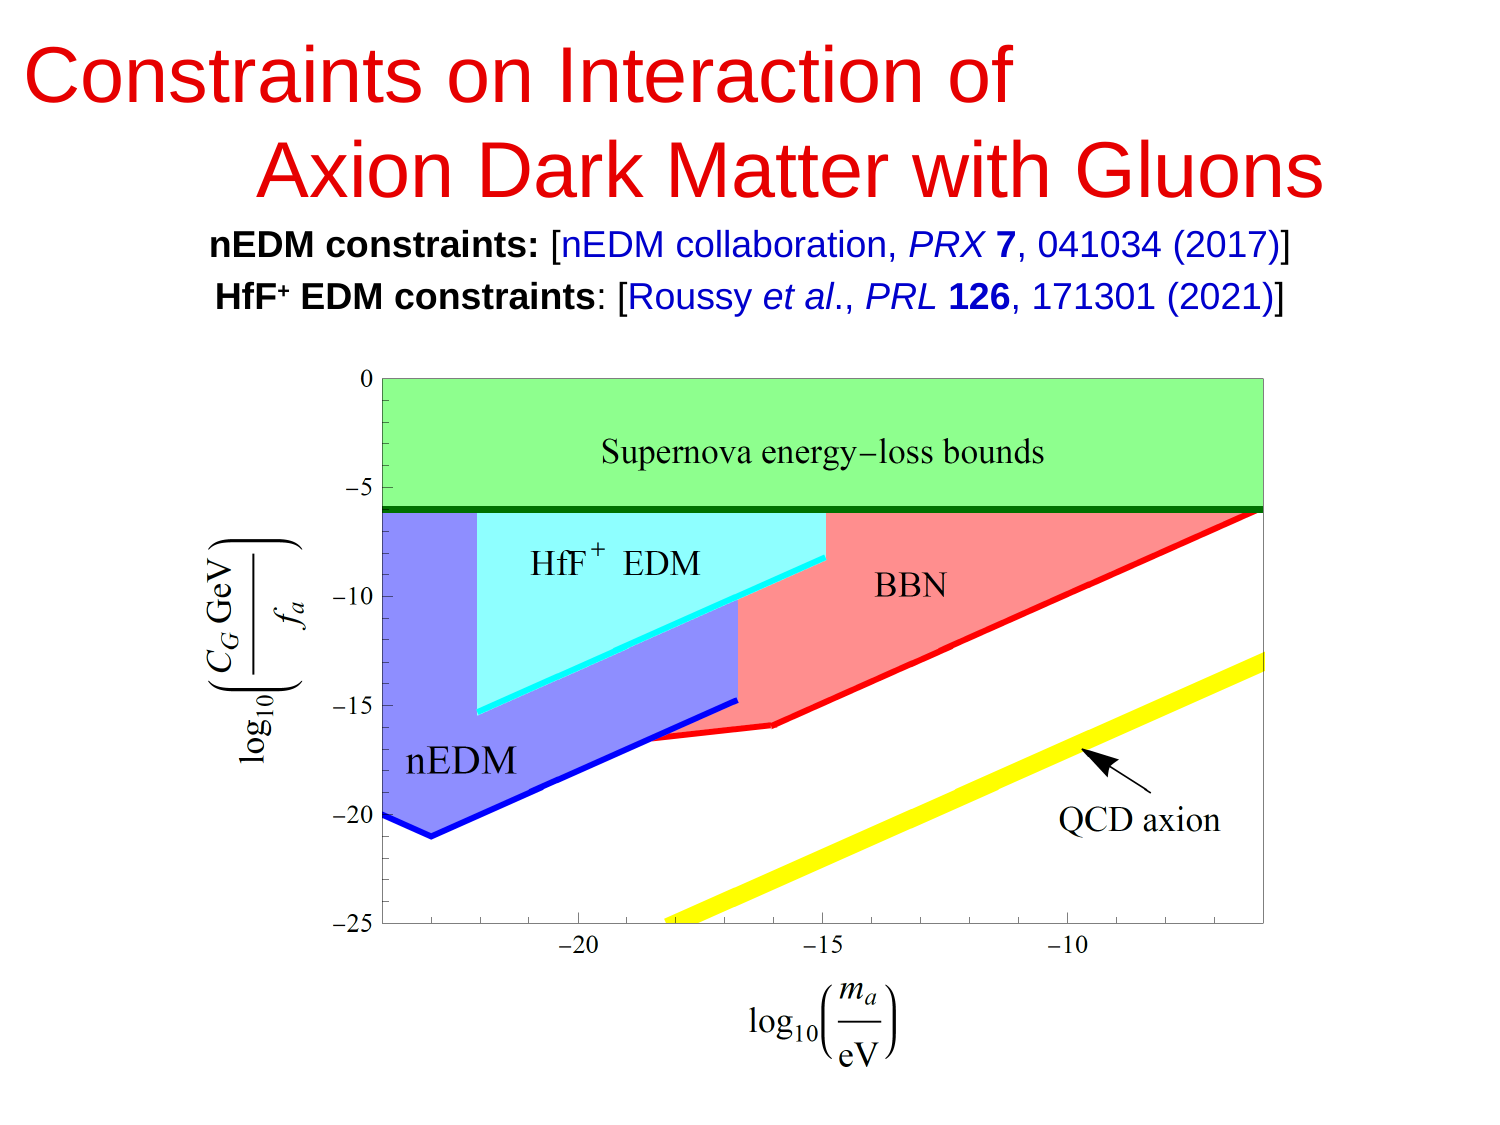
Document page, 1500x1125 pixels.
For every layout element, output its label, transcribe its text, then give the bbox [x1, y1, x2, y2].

text_box Constraints on Interaction of Axion Dark Matter with Gluons [0, 24, 1500, 213]
picture [203, 366, 1265, 1071]
text_box nEDM constraints: [nEDM collaboration, PRX 7, 041034 (2017)] HfF+ EDM constraints: [Roussy et al., PRL 126, 171301 (2021)] [0, 213, 1500, 334]
